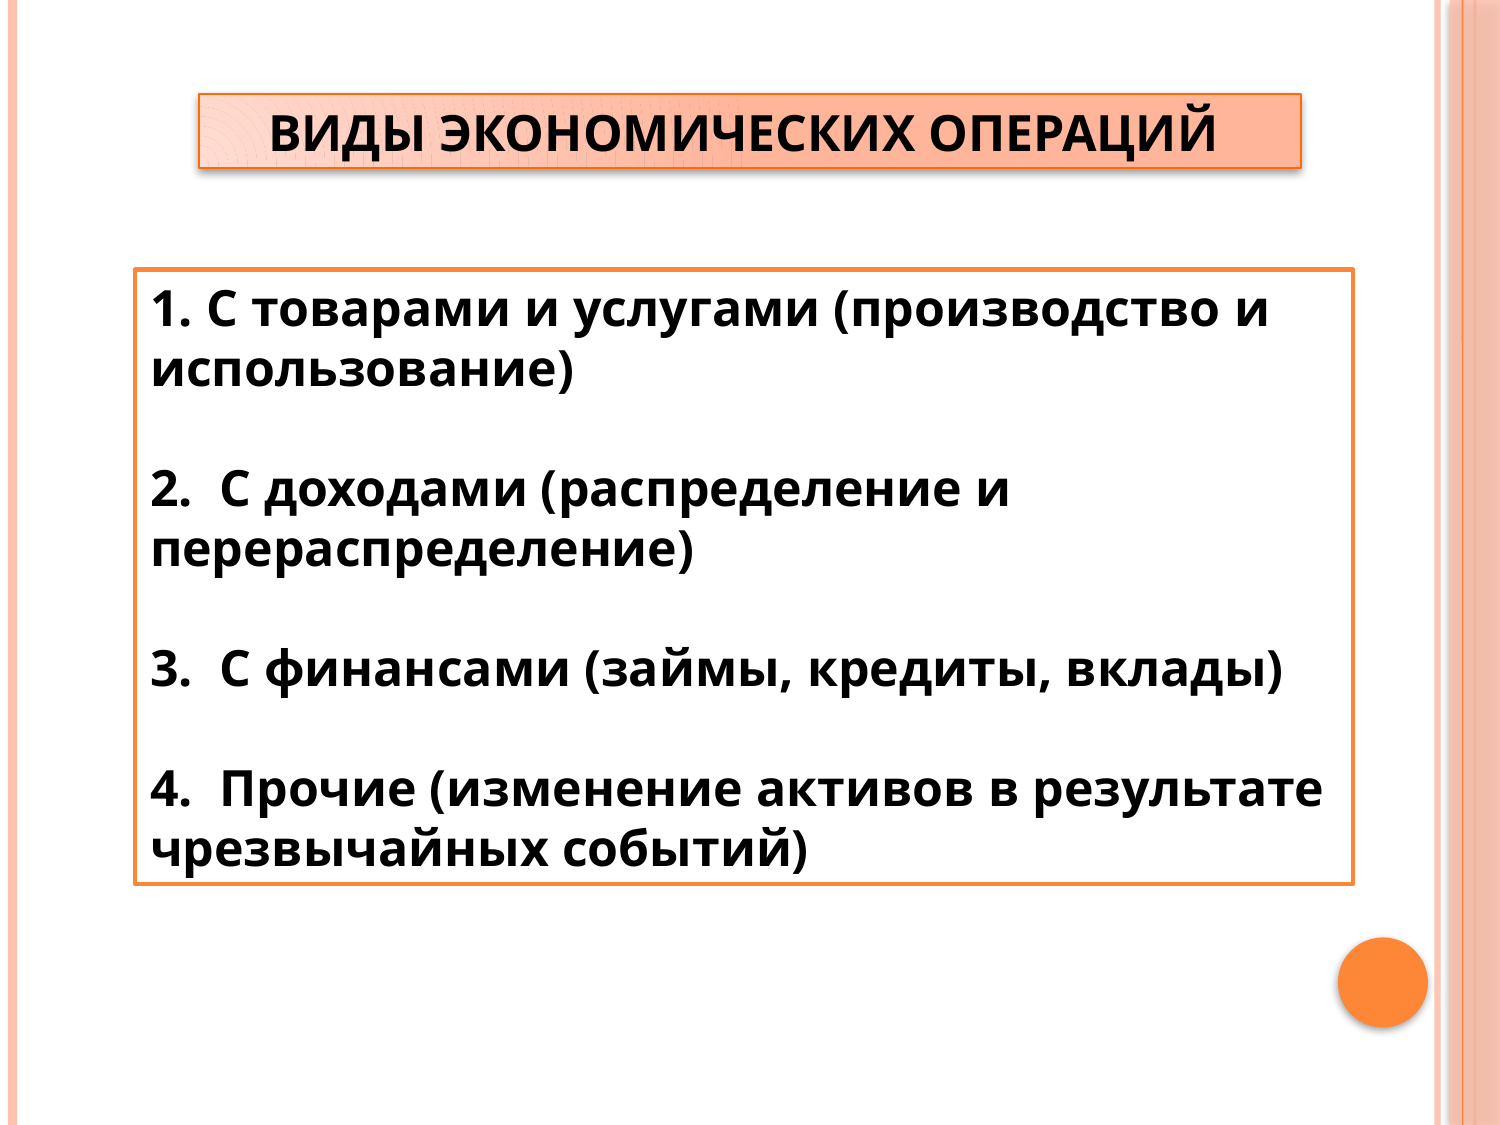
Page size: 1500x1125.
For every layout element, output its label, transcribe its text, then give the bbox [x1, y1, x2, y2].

text_box ВИДЫ ЭКОНОМИЧЕСКИХ ОПЕРАЦИЙ [198, 93, 1302, 169]
text_box С товарами и услугами (производство и использование) С доходами (распределение и перераспределение) С финансами (займы, кредиты, вклады) Прочие (изменение активов в результате чрезвычайных событий) [133, 267, 1355, 886]
